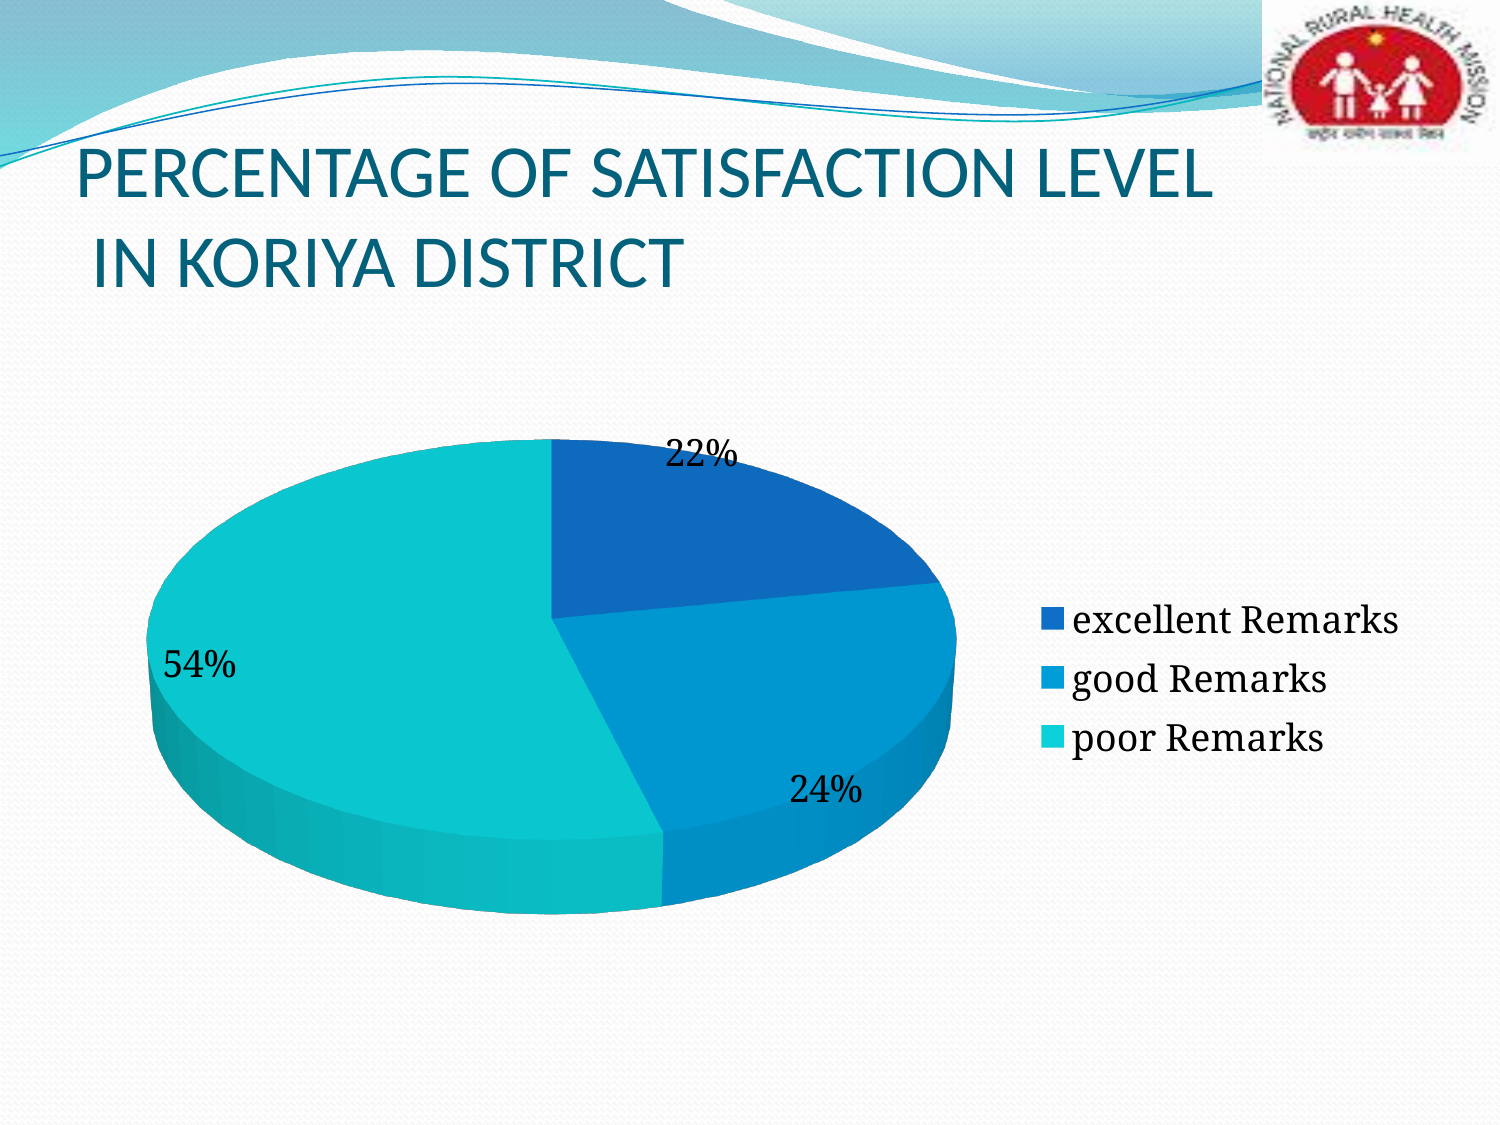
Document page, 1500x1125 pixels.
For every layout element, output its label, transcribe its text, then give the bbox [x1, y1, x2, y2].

picture [1262, 0, 1500, 163]
chart [74, 317, 1426, 1038]
title PERCENTAGE OF SATISFACTION LEVEL IN KORIYA DISTRICT [75, 115, 1425, 303]
